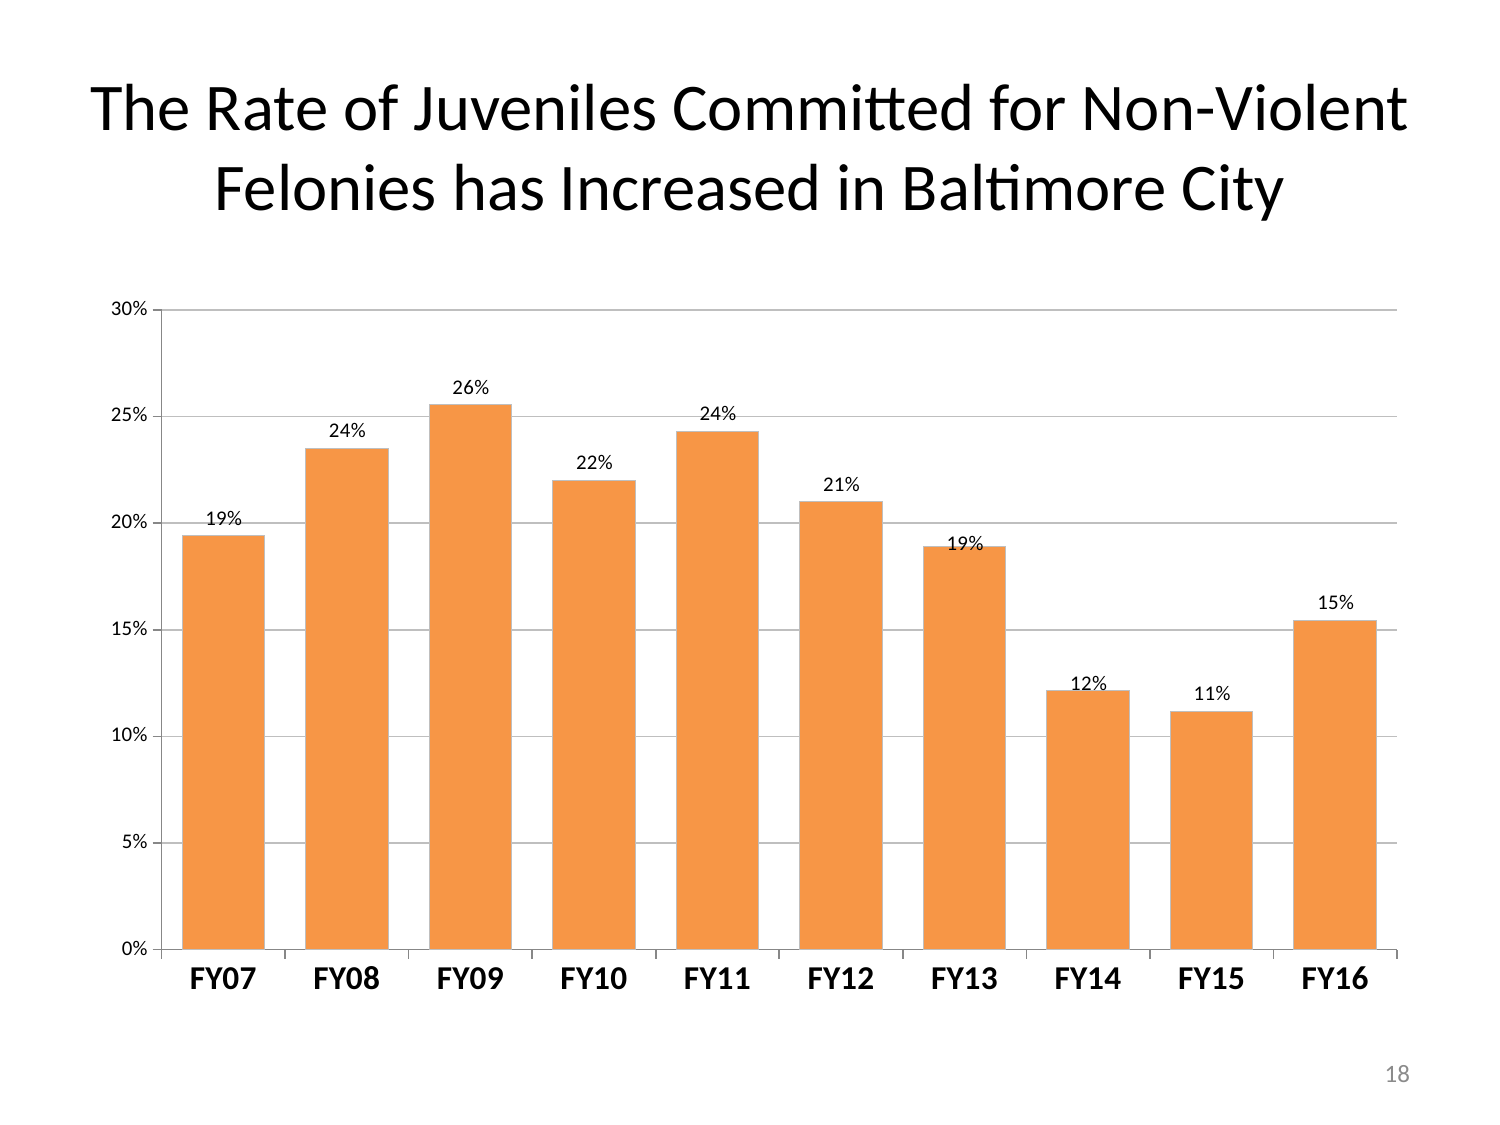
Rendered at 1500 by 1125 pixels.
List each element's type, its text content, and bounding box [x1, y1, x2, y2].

slide_number 18 [1074, 1045, 1425, 1103]
title The Rate of Juveniles Committed for Non-Violent Felonies has Increased in Baltimore City [75, 50, 1425, 238]
chart [74, 249, 1426, 1038]
